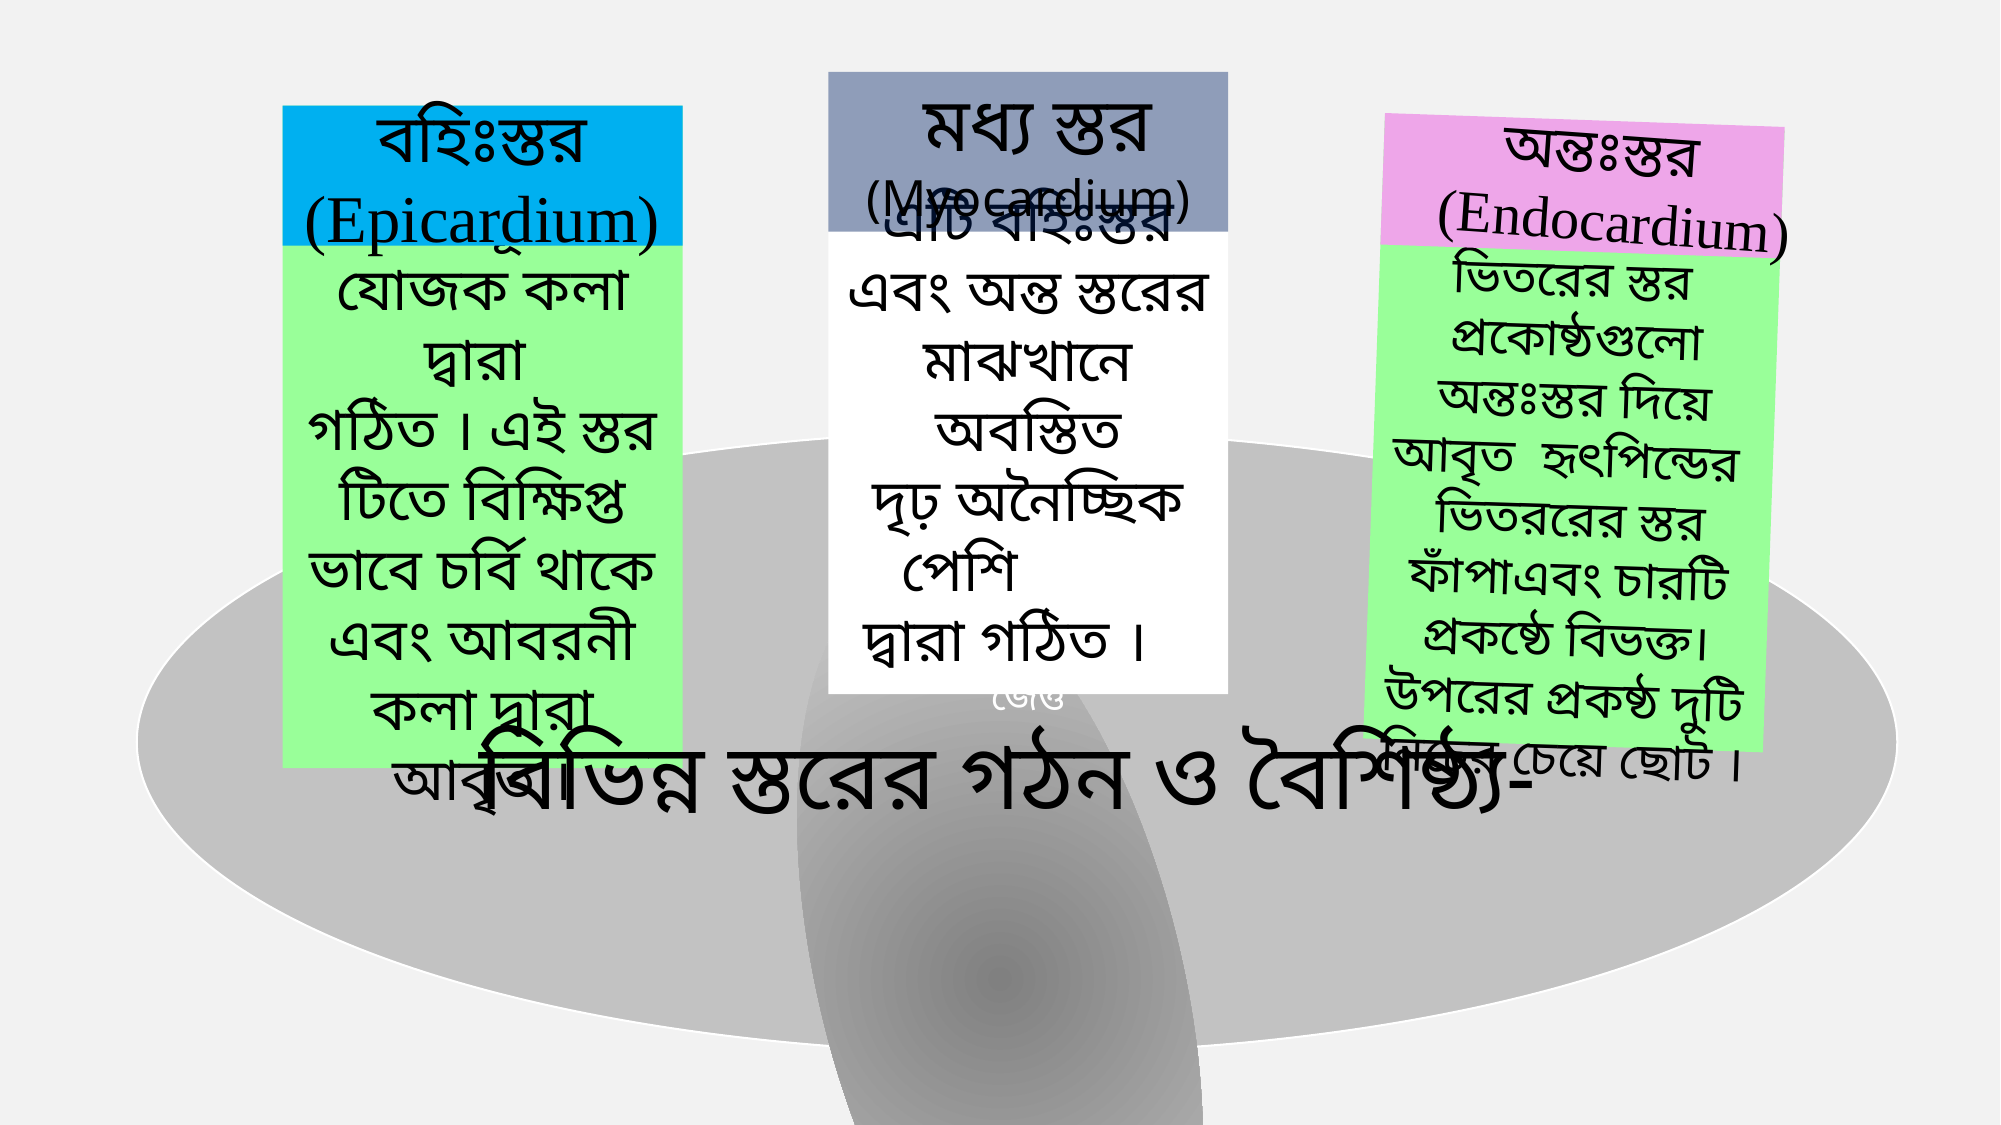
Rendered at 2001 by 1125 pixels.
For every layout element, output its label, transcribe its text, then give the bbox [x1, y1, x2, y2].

text_box [805, 639, 998, 710]
text_box [135, 569, 829, 1048]
text_box বিভিন্ন স্তরের গঠন ও বৈশিষ্ঠ্য- [241, 710, 1774, 835]
text_box [1147, 606, 1899, 1048]
text_box [1058, 695, 1088, 710]
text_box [282, 105, 683, 769]
text_box [796, 835, 1204, 1125]
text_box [828, 71, 1229, 695]
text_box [1373, 106, 1811, 746]
text_box [1042, 695, 1059, 707]
text_box [996, 695, 1031, 710]
text_box [683, 437, 828, 710]
text_box [1033, 695, 1051, 710]
text_box [1080, 438, 1373, 710]
